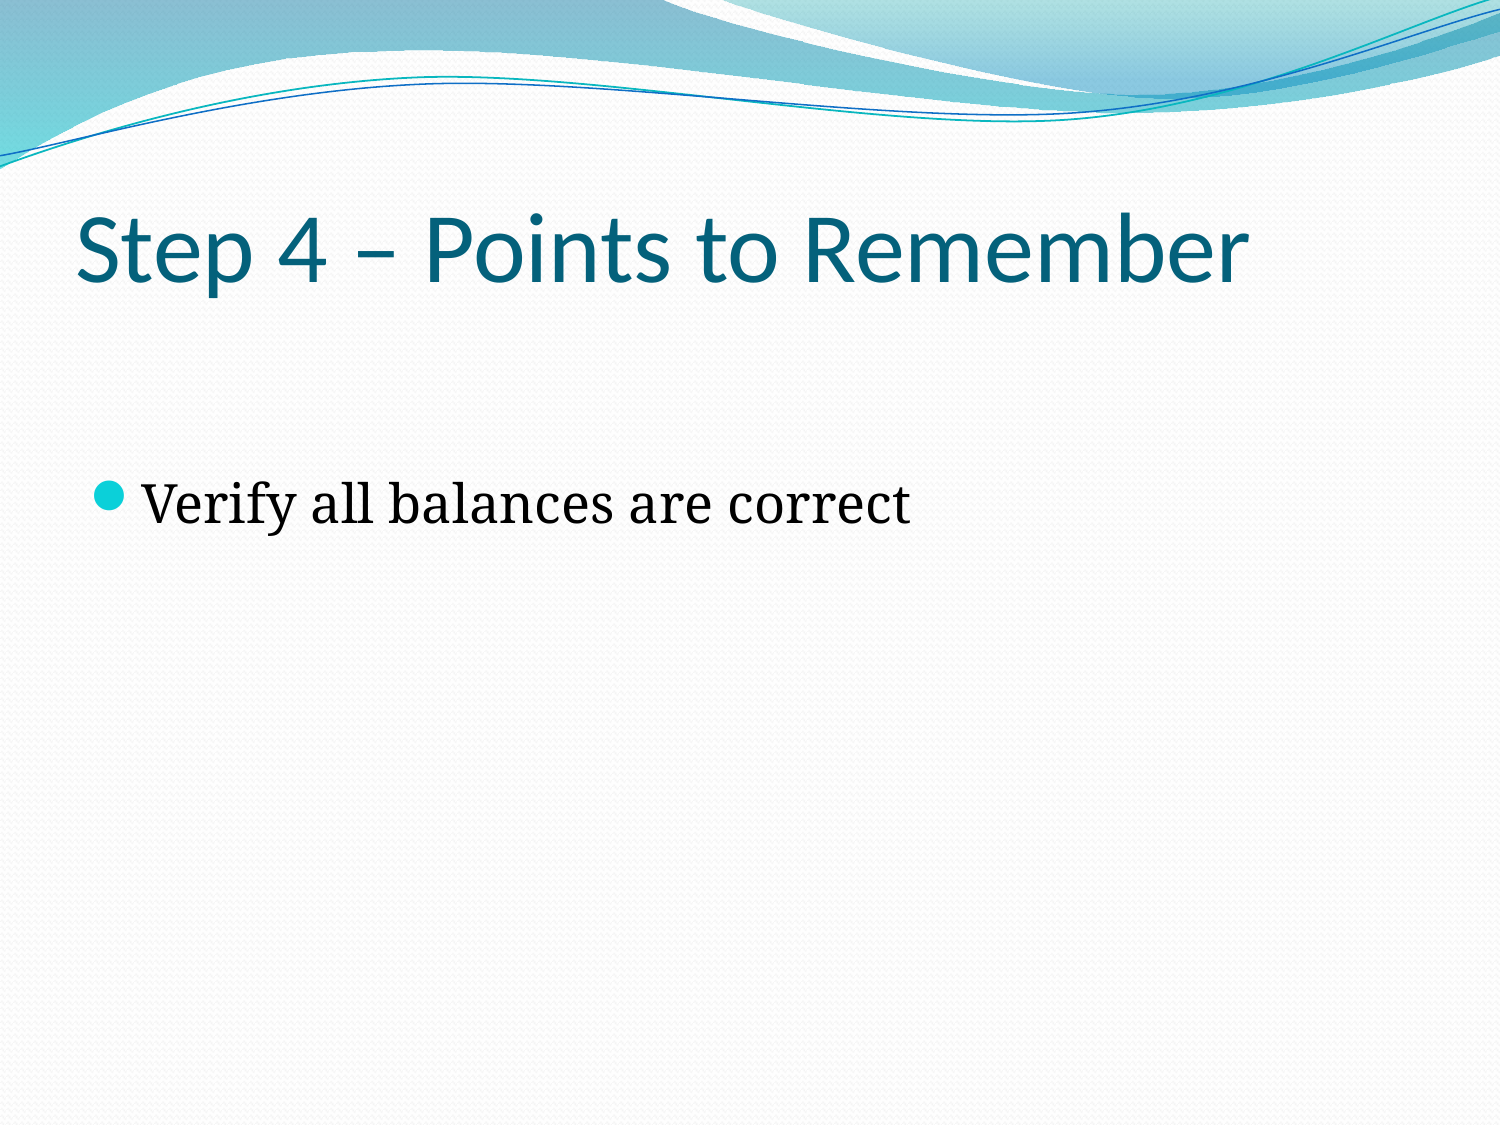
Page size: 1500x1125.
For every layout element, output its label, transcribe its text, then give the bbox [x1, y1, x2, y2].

list Verify all balances are correct [75, 462, 1425, 1038]
title Step 4 – Points to Remember [75, 115, 1425, 303]
